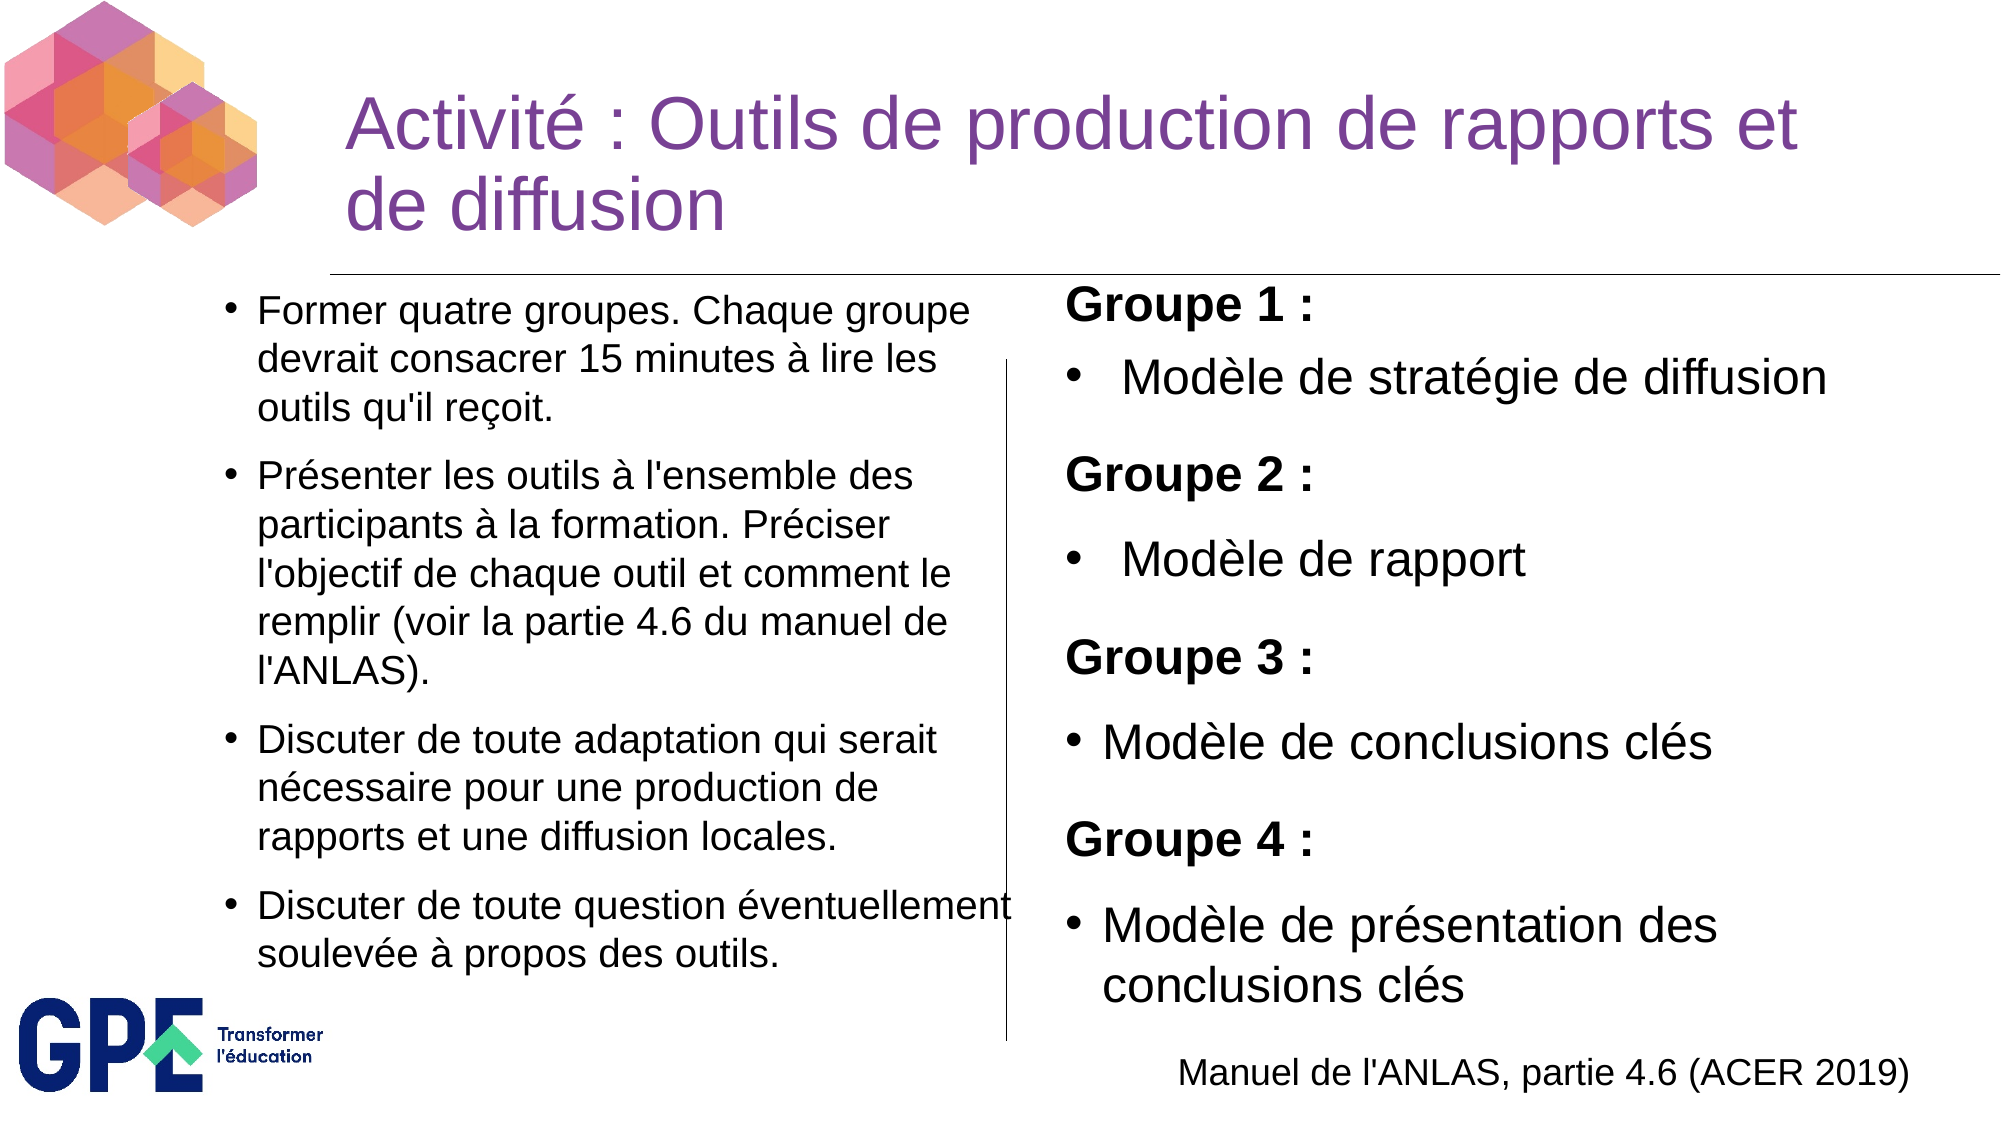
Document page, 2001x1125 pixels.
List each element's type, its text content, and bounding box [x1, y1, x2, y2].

picture [0, 0, 260, 230]
picture [0, 970, 346, 1125]
title Activité : Outils de production de rapports et de diffusion [330, 56, 1891, 275]
text_box Manuel de l'ANLAS, partie 4.6 (ACER 2019) [1049, 1040, 1926, 1101]
list Groupe 1 : Modèle de stratégie de diffusion Groupe 2 : Modèle de rapport Groupe 3 : Modèle de conclusions clés Groupe 4 : Modèle de présentation des conclusions clés [1050, 264, 1891, 979]
list Former quatre groupes. Chaque groupe devrait consacrer 15 minutes à lire les outils qu'il reçoit. Présenter les outils à l'ensemble des participants à la formation. Préciser l'objectif de chaque outil et comment le remplir (voir la partie 4.6 du manuel de l'ANLAS). Discuter de toute adaptation qui serait nécessaire pour une production de rapports et une diffusion locales. Discuter de toute question éventuellement soulevée à propos des outils. [209, 276, 1052, 990]
